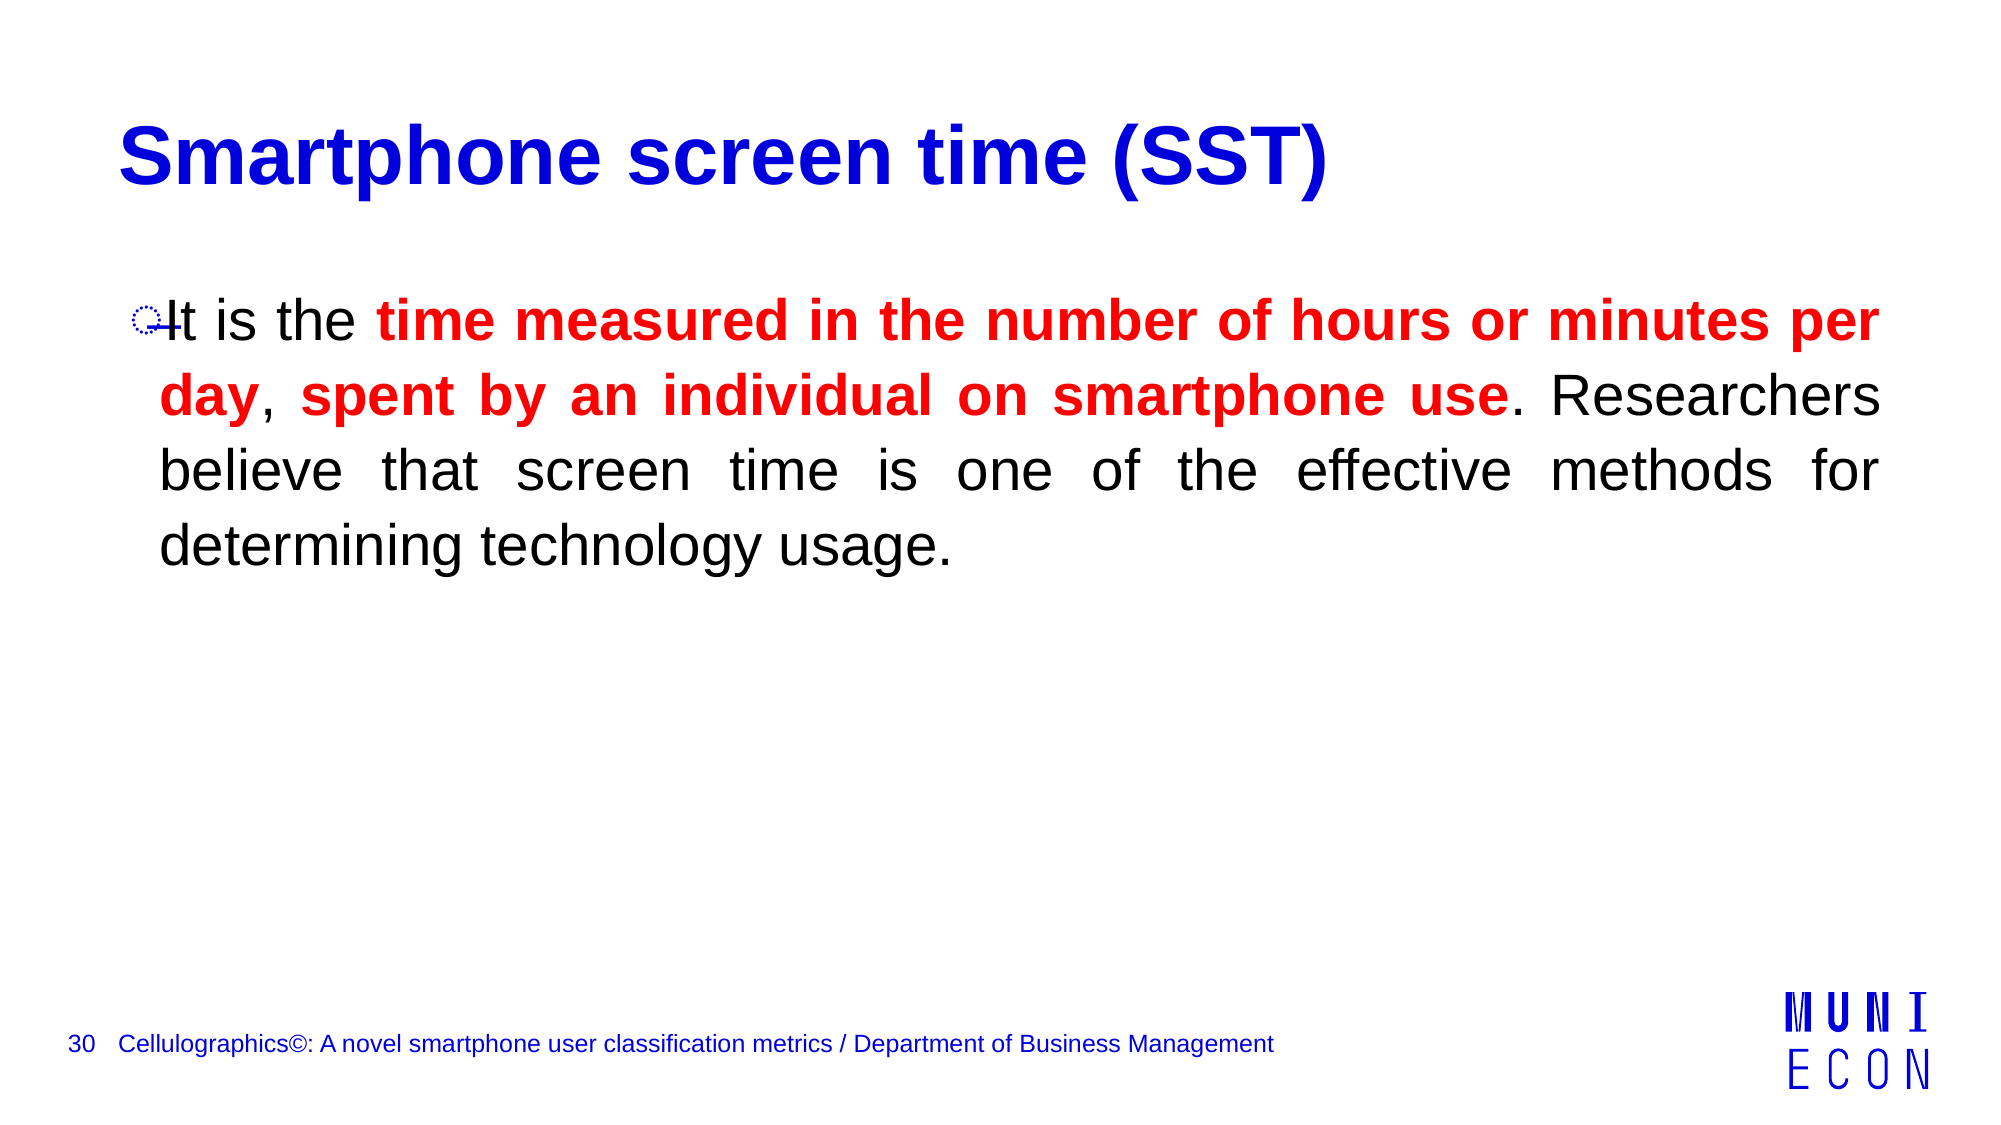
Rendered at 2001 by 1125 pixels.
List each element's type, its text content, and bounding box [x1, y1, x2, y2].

footer Cellulographics©: A novel smartphone user classification metrics / Department of Business Management [118, 1021, 1418, 1063]
slide_number 30 [67, 1021, 110, 1063]
title Smartphone screen time (SST) [118, 118, 1883, 193]
list It is the time measured in the number of hours or minutes per day, spent by an individual on smartphone use. Researchers believe that screen time is one of the effective methods for determining technology usage. [118, 277, 1883, 957]
